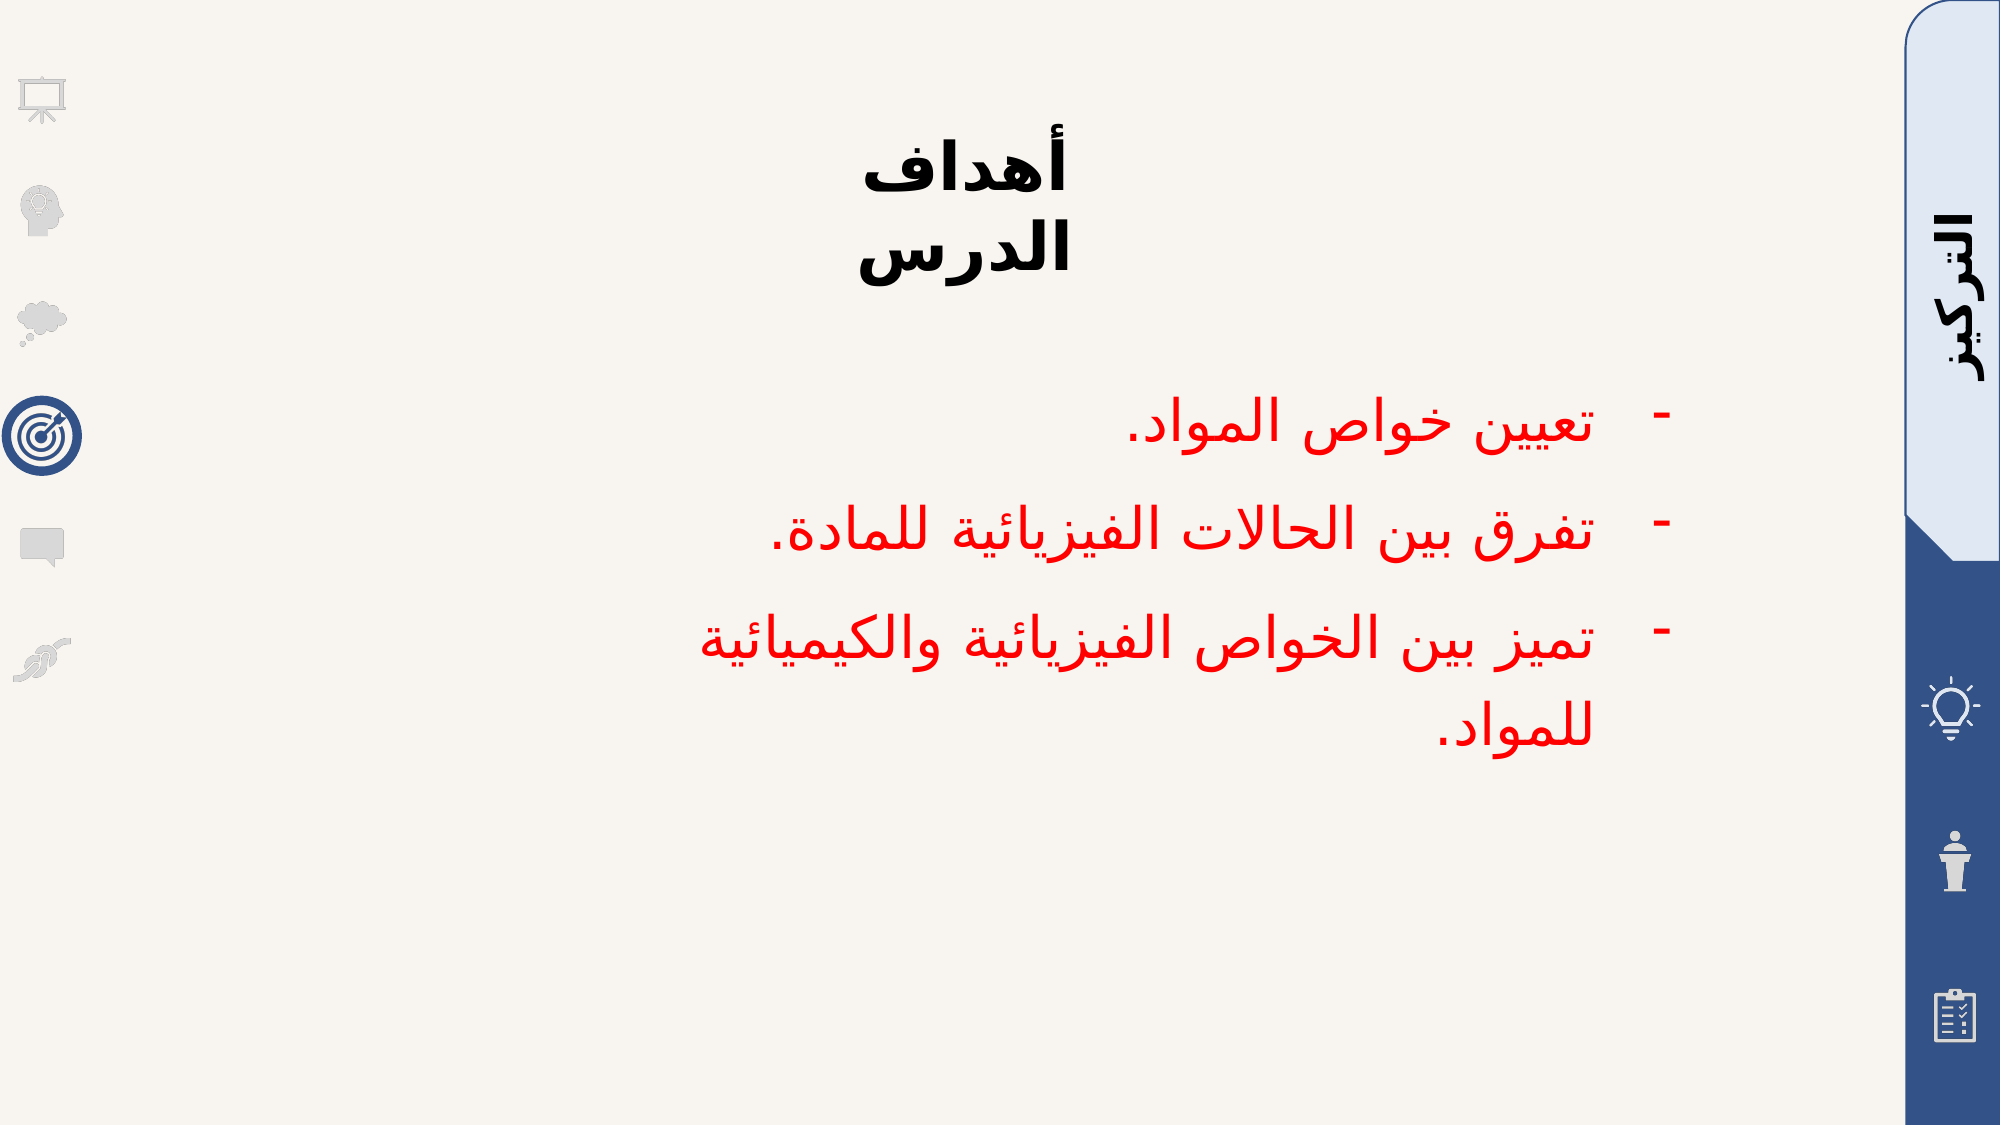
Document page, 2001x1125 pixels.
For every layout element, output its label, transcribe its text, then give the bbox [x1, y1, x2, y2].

picture [12, 70, 72, 130]
text_box أهداف الدرس [749, 116, 1181, 291]
picture [1915, 673, 1987, 745]
text_box [72, 415, 79, 457]
picture [12, 518, 72, 578]
text_box التركيز [1914, 133, 1990, 458]
text_box [20, 399, 63, 406]
text_box تعيين خواص المواد. تفرق بين الحالات الفيزيائية للمادة. تميز بين الخواص الفيزيائية والكيميائية للمواد. [602, 358, 1686, 765]
picture [12, 630, 72, 690]
picture [12, 294, 72, 354]
text_box [21, 466, 63, 473]
text_box [5, 414, 12, 457]
picture [12, 406, 72, 466]
picture [1922, 828, 1988, 894]
text_box [1904, 49, 2000, 1125]
text_box [1904, 0, 2000, 559]
picture [1922, 983, 1988, 1049]
picture [12, 182, 72, 242]
